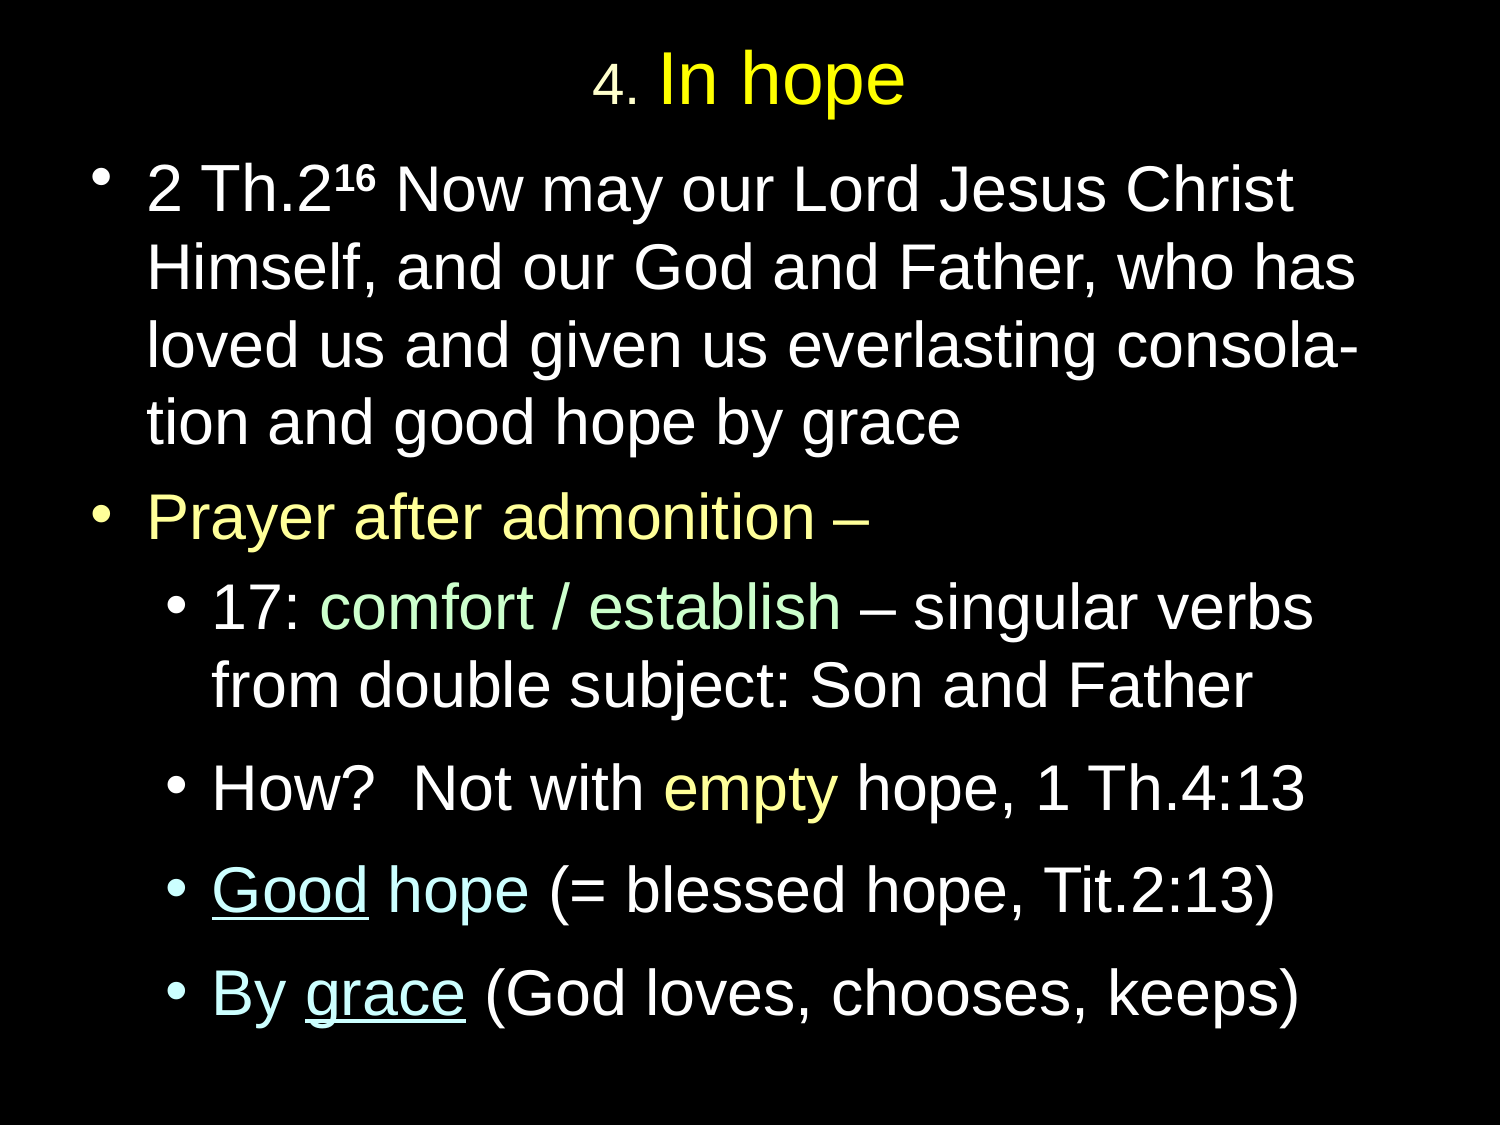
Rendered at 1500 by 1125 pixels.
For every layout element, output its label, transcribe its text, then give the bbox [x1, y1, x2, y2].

list 2 Th.216 Now may our Lord Jesus Christ Himself, and our God and Father, who has loved us and given us everlasting consola-tion and good hope by grace Prayer after admonition – 17: comfort / establish – singular verbs from double subject: Son and Father How? Not with empty hope, 1 Th.4:13 Good hope (= blessed hope, Tit.2:13) By grace (God loves, chooses, keeps) [75, 137, 1425, 1075]
title 4. In hope [75, 24, 1425, 125]
